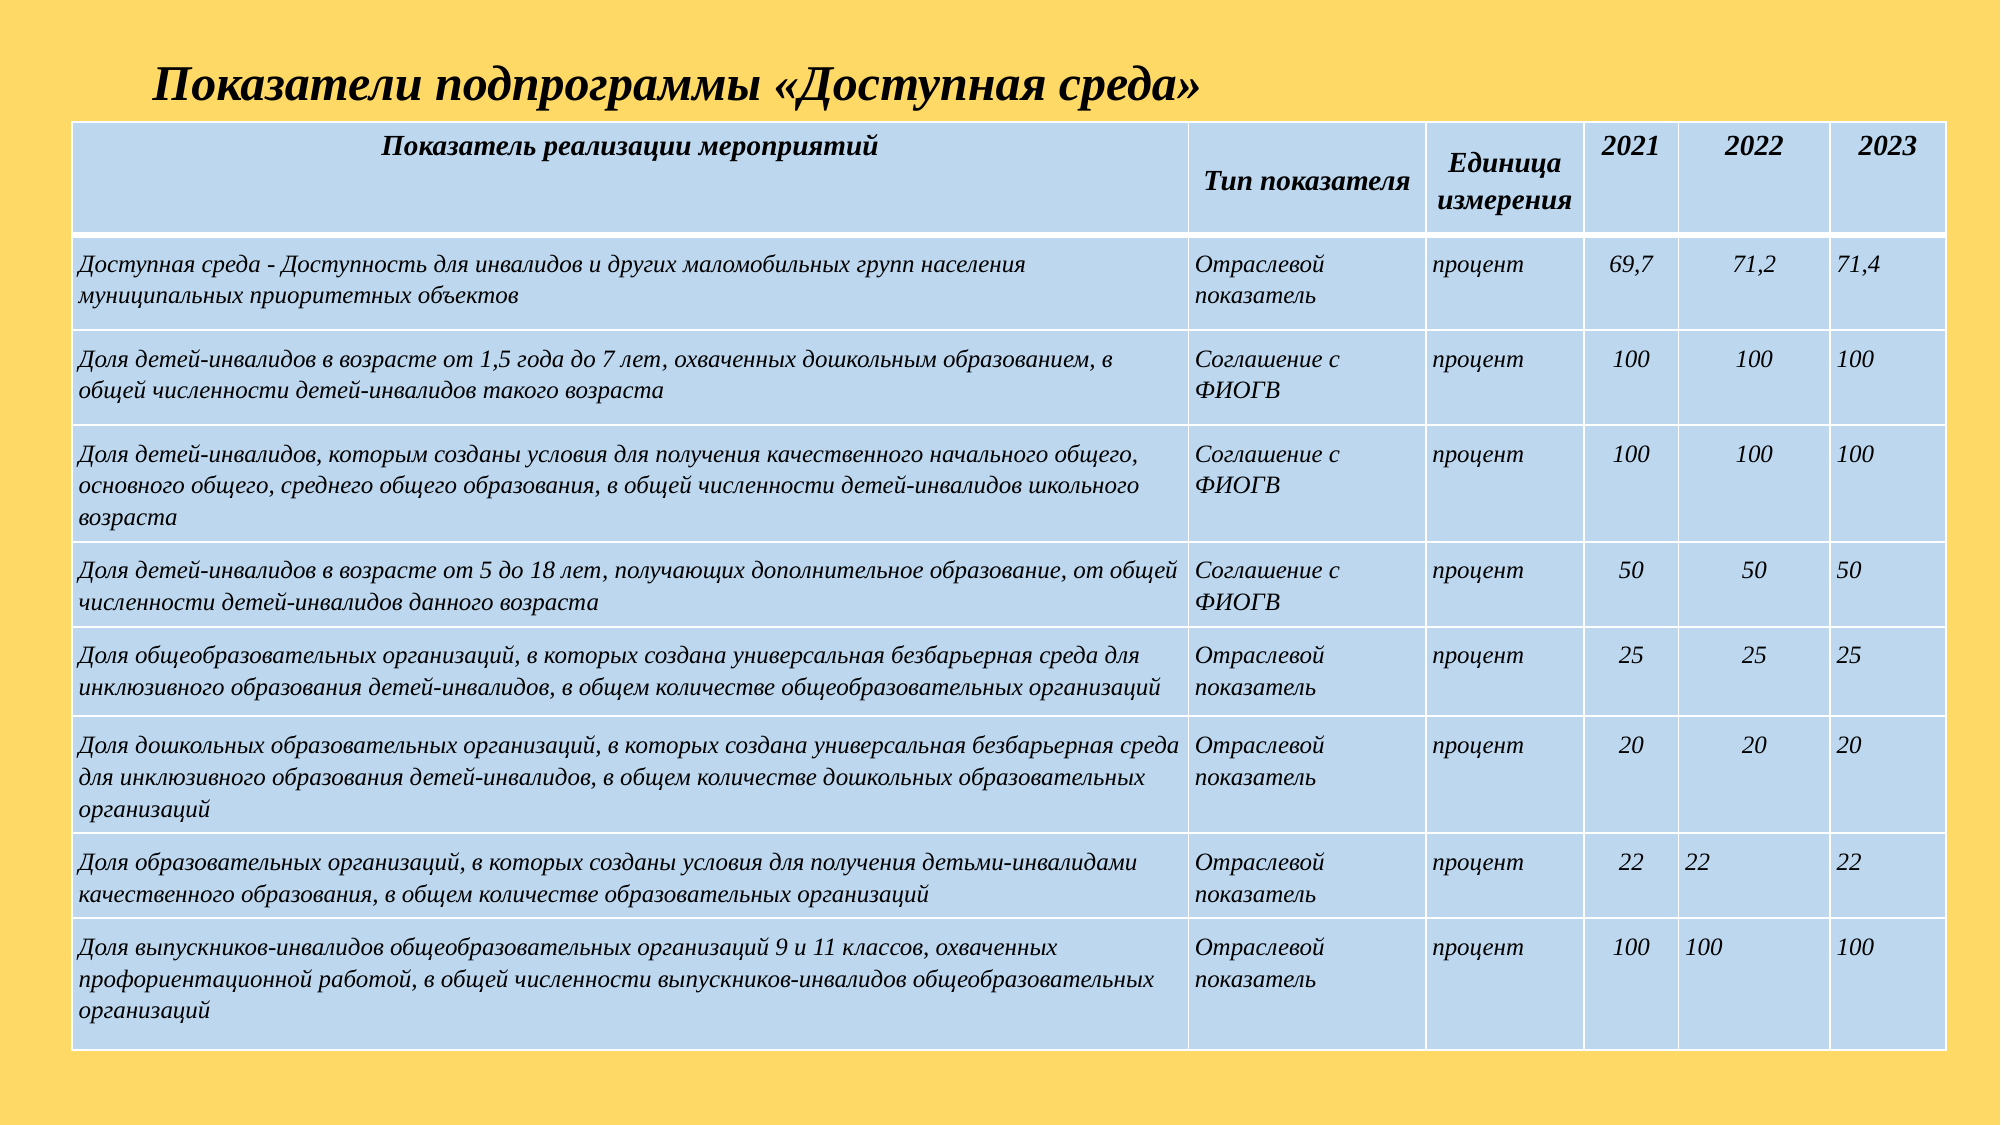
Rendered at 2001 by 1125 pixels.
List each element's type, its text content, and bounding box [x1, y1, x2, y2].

table_cell Доля детей-инвалидов в возрасте от 5 до 18 лет, получающих дополнительное образование, от общей численности детей-инвалидов данного возраста [73, 543, 1188, 626]
table_cell Соглашение с ФИОГВ [1189, 331, 1425, 424]
table_cell Доступная среда - Доступность для инвалидов и других маломобильных групп населения муниципальных приоритетных объектов [73, 238, 1188, 329]
table_cell процент [1427, 717, 1583, 832]
table_cell 22 [1831, 834, 1945, 917]
title Показатели подпрограммы «Доступная среда» [137, 13, 1881, 121]
table_cell 100 [1585, 919, 1678, 1049]
table_cell процент [1427, 426, 1583, 541]
table_cell 50 [1831, 543, 1945, 626]
table_cell Доля образовательных организаций, в которых созданы условия для получения детьми-инвалидами качественного образования, в общем количестве образовательных организаций [73, 834, 1188, 917]
table_cell процент [1427, 834, 1583, 917]
table_cell Доля дошкольных образовательных организаций, в которых создана универсальная безбарьерная среда для инклюзивного образования детей-инвалидов, в общем количестве дошкольных образовательных организаций [73, 717, 1188, 832]
table_cell процент [1427, 331, 1583, 424]
table_cell процент [1427, 543, 1583, 626]
table_cell Соглашение с ФИОГВ [1189, 543, 1425, 626]
table_cell Доля выпускников-инвалидов общеобразовательных организаций 9 и 11 классов, охваченных профориентационной работой, в общей численности выпускников-инвалидов общеобразовательных организаций [73, 919, 1188, 1049]
table_header Тип показателя [1189, 123, 1425, 232]
table_cell 100 [1831, 426, 1945, 541]
table_cell 20 [1585, 717, 1678, 832]
table_cell процент [1427, 919, 1583, 1049]
table_cell 25 [1679, 628, 1829, 715]
table_cell 100 [1831, 331, 1945, 424]
table_cell 100 [1679, 426, 1829, 541]
table_cell процент [1427, 238, 1583, 329]
table_cell Отраслевой показатель [1189, 919, 1425, 1049]
table_cell Отраслевой показатель [1189, 238, 1425, 329]
table_header 2021 [1585, 123, 1678, 232]
table_cell 100 [1585, 426, 1678, 541]
table_header 2023 [1831, 123, 1945, 232]
table_cell Отраслевой показатель [1189, 628, 1425, 715]
table_header Показатель реализации мероприятий [73, 123, 1188, 232]
table_cell 25 [1831, 628, 1945, 715]
table_cell 20 [1831, 717, 1945, 832]
table_cell 100 [1679, 919, 1829, 1049]
table_cell Отраслевой показатель [1189, 834, 1425, 917]
table_cell 69,7 [1585, 238, 1678, 329]
table_cell 71,4 [1831, 238, 1945, 329]
table_cell Соглашение с ФИОГВ [1189, 426, 1425, 541]
table_cell 100 [1679, 331, 1829, 424]
table_header 2022 [1679, 123, 1829, 232]
table_cell процент [1427, 628, 1583, 715]
table_cell 100 [1831, 919, 1945, 1049]
table_cell 20 [1679, 717, 1829, 832]
table_header Единица измерения [1427, 123, 1583, 232]
table_cell 22 [1679, 834, 1829, 917]
table_cell Доля детей-инвалидов, которым созданы условия для получения качественного начального общего, основного общего, среднего общего образования, в общей численности детей-инвалидов школьного возраста [73, 426, 1188, 541]
table_cell Доля детей-инвалидов в возрасте от 1,5 года до 7 лет, охваченных дошкольным образованием, в общей численности детей-инвалидов такого возраста [73, 331, 1188, 424]
table_cell 50 [1585, 543, 1678, 626]
table_cell Отраслевой показатель [1189, 717, 1425, 832]
table_cell 22 [1585, 834, 1678, 917]
table_cell 100 [1585, 331, 1678, 424]
table_cell 50 [1679, 543, 1829, 626]
table_cell 25 [1585, 628, 1678, 715]
table_cell Доля общеобразовательных организаций, в которых создана универсальная безбарьерная среда для инклюзивного образования детей-инвалидов, в общем количестве общеобразовательных организаций [73, 628, 1188, 715]
table_cell 71,2 [1679, 238, 1829, 329]
